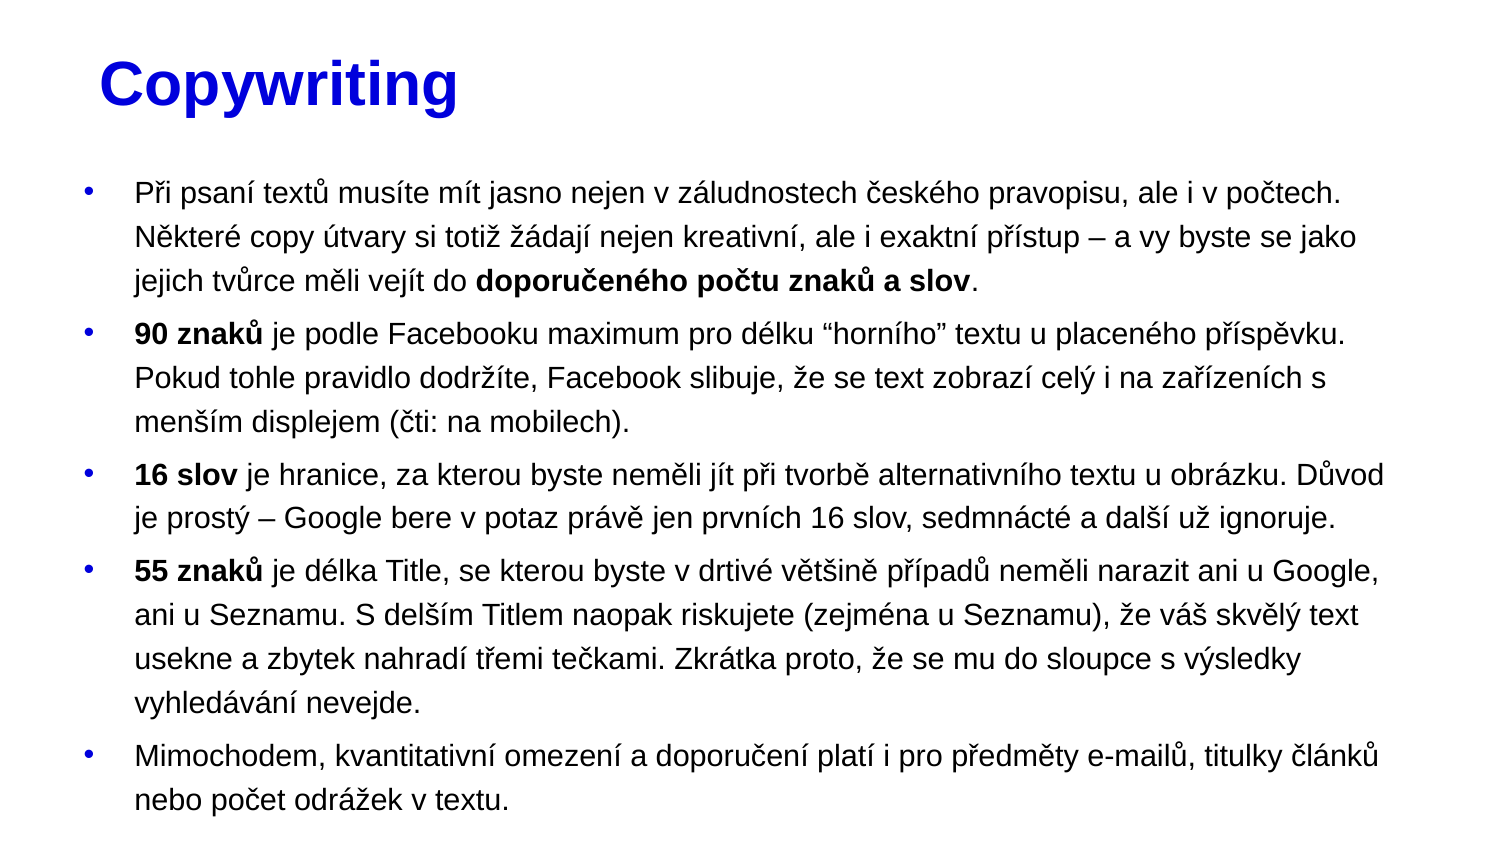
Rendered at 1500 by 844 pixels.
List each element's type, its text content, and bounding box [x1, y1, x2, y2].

title Copywriting [99, 55, 1401, 165]
list Při psaní textů musíte mít jasno nejen v záludnostech českého pravopisu, ale i v počtech. Některé copy útvary si totiž žádají nejen kreativní, ale i exaktní přístup – a vy byste se jako jejich tvůrce měli vejít do doporučeného počtu znaků a slov. 90 znaků je podle Facebooku maximum pro délku “horního” textu u placeného příspěvku. Pokud tohle pravidlo dodržíte, Facebook slibuje, že se text zobrazí celý i na zařízeních s menším displejem (čti: na mobilech). 16 slov je hranice, za kterou byste neměli jít při tvorbě alternativního textu u obrázku. Důvod je prostý – Google bere v potaz právě jen prvních 16 slov, sedmnácté a další už ignoruje. 55 znaků je délka Title, se kterou byste v drtivé většině případů neměli narazit ani u Google, ani u Seznamu. S delším Titlem naopak riskujete (zejména u Seznamu), že váš skvělý text usekne a zbytek nahradí třemi tečkami. Zkrátka proto, že se mu do sloupce s výsledky vyhledávání nevejde. Mimochodem, kvantitativní omezení a doporučení platí i pro předměty e-mailů, titulky článků nebo počet odrážek v textu. [83, 165, 1410, 830]
